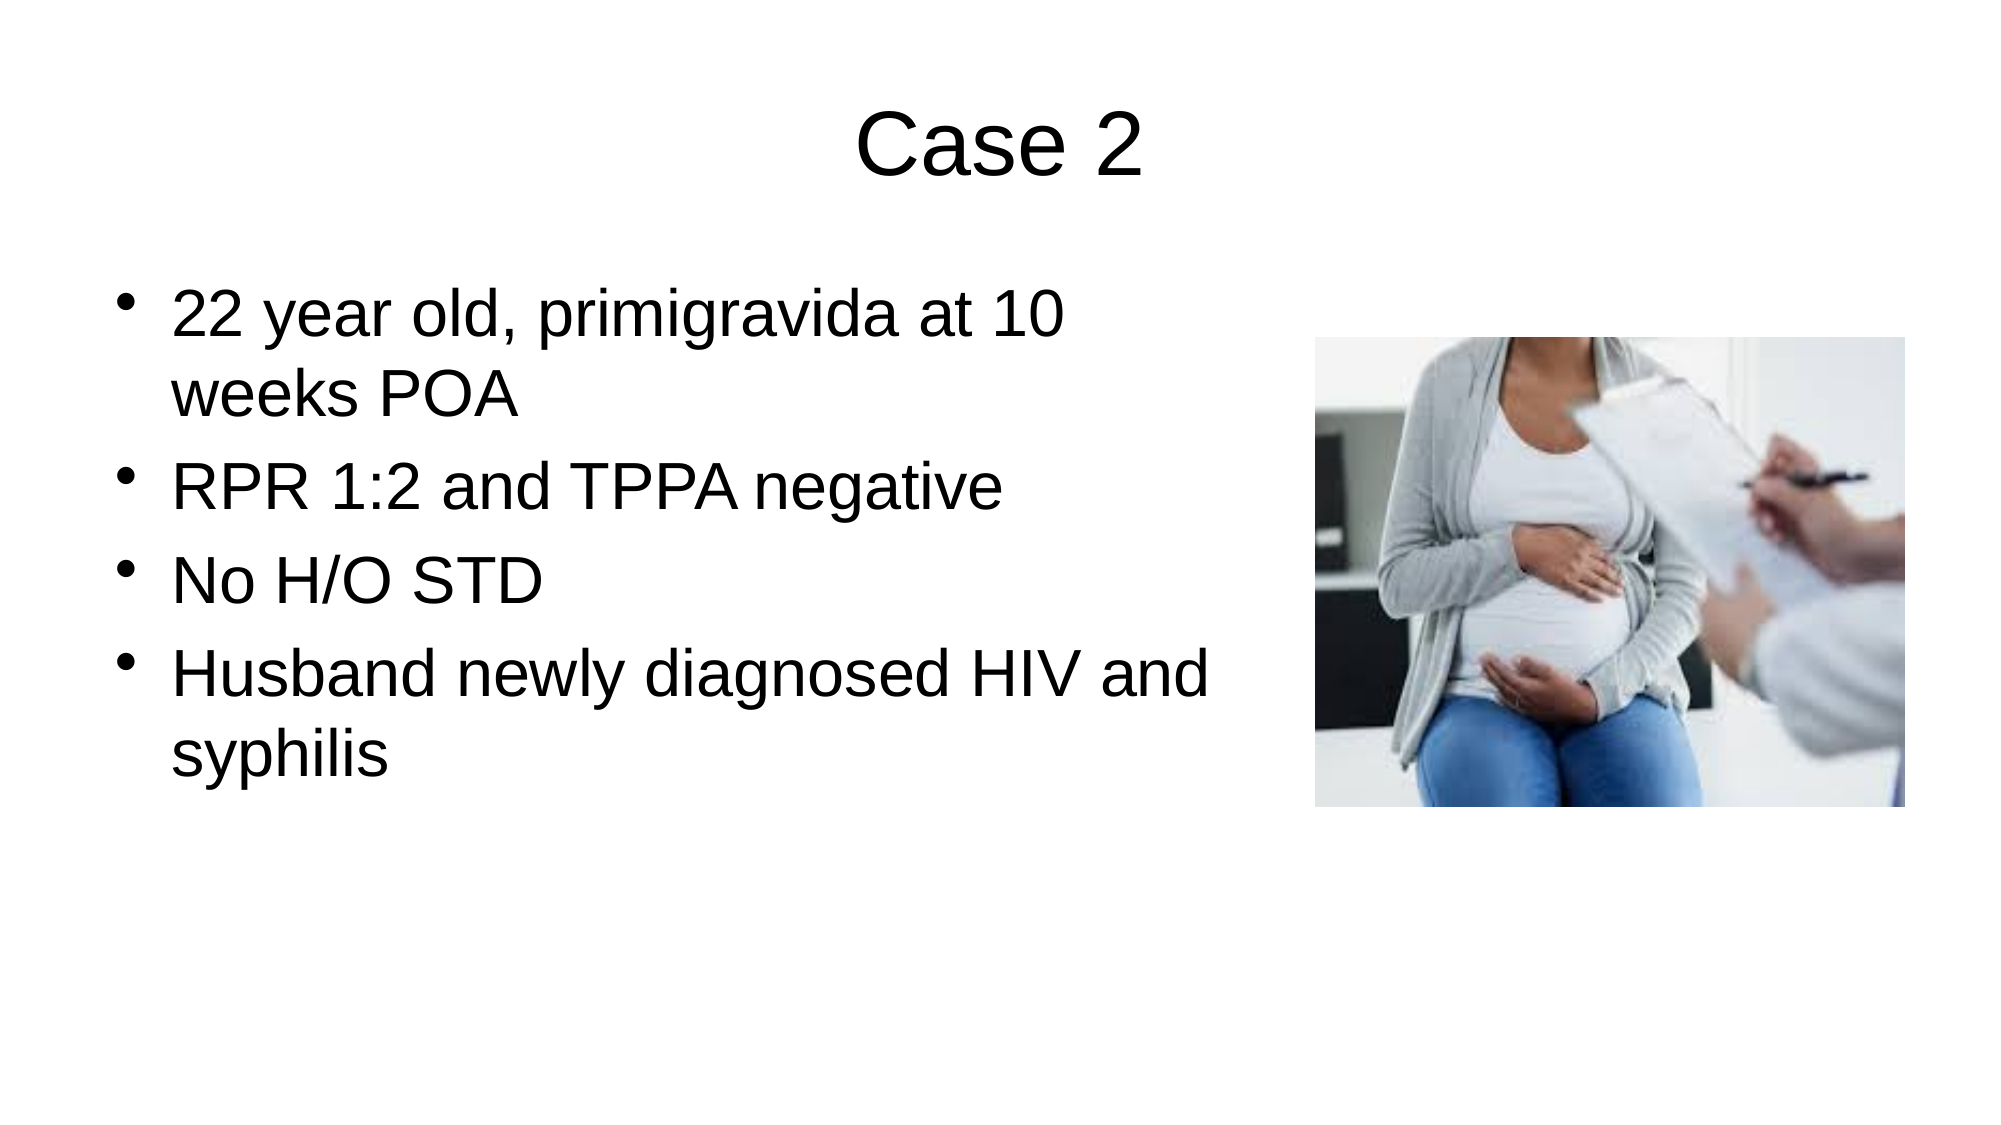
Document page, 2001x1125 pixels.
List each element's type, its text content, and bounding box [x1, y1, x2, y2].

list 22 year old, primigravida at 10 weeks POA RPR 1:2 and TPPA negative No H/O STD Husband newly diagnosed HIV and syphilis [99, 262, 1235, 1006]
title Case 2 [99, 44, 1901, 233]
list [1315, 337, 1905, 807]
